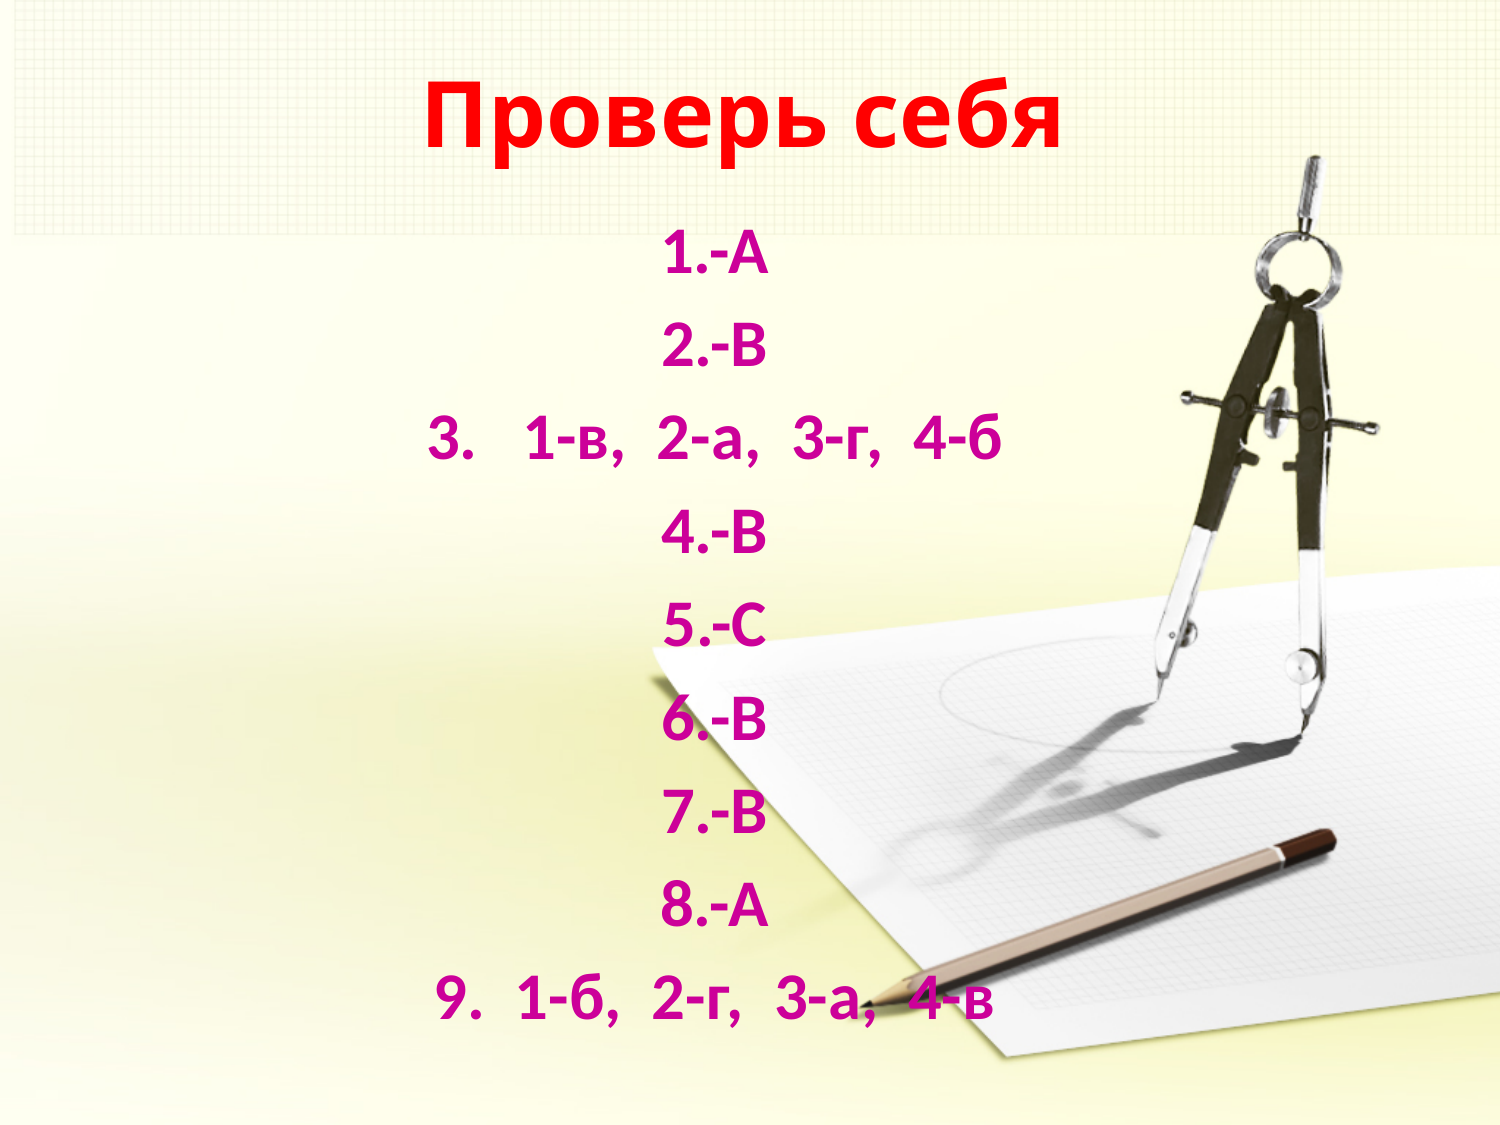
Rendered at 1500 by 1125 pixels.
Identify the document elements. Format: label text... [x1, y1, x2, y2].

picture [0, 0, 1500, 1125]
title Проверь себя [105, 46, 1381, 176]
subtitle 1.-А 2.-В 3. 1-в, 2-а, 3-г, 4-б 4.-В 5.-С 6.-В 7.-В 8.-А 9. 1-б, 2-г, 3-а, 4-в [35, 199, 1395, 1067]
